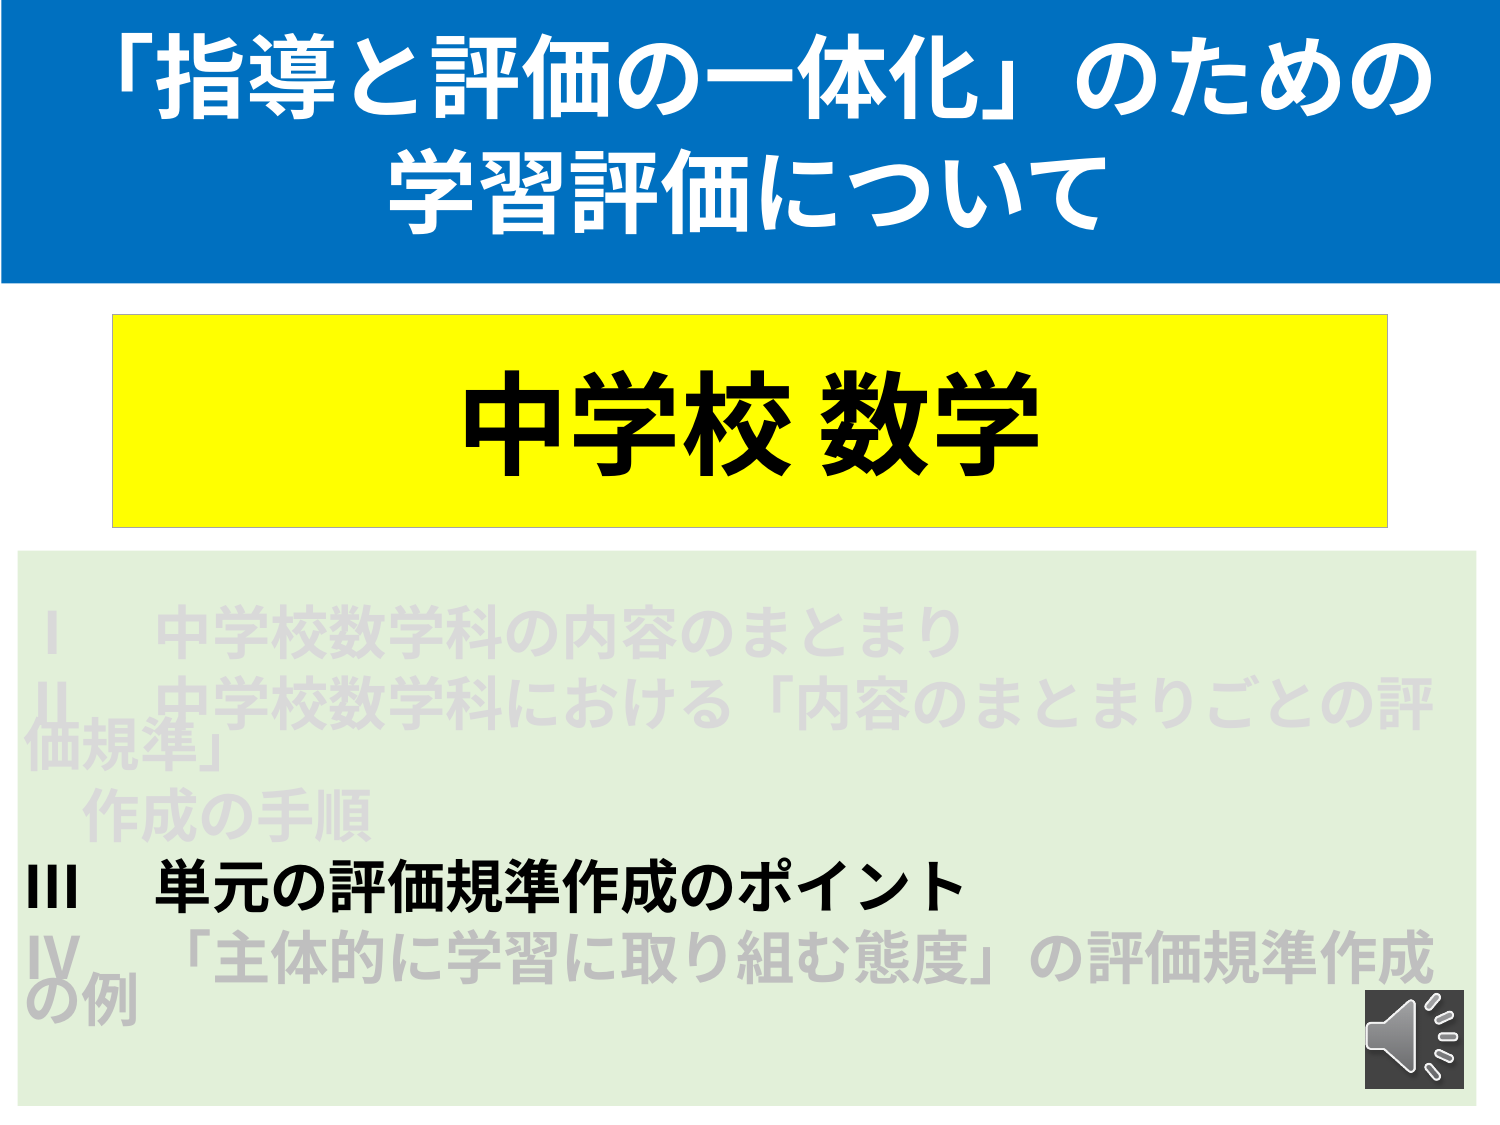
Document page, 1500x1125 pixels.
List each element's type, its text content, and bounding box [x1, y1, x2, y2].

text_box Ⅰ 中学校数学科の内容のまとまり Ⅱ 中学校数学科における「内容のまとまりごとの評価規準」 作成の手順 Ⅲ 単元の評価規準作成のポイント Ⅳ 「主体的に学習に取り組む態度」の評価規準作成の例 [17, 550, 1477, 1106]
subtitle 「指導と評価の一体化」のための 学習評価について [1, 0, 1500, 284]
text_box 中学校 数学 [112, 314, 1388, 528]
picture [1364, 989, 1465, 1090]
